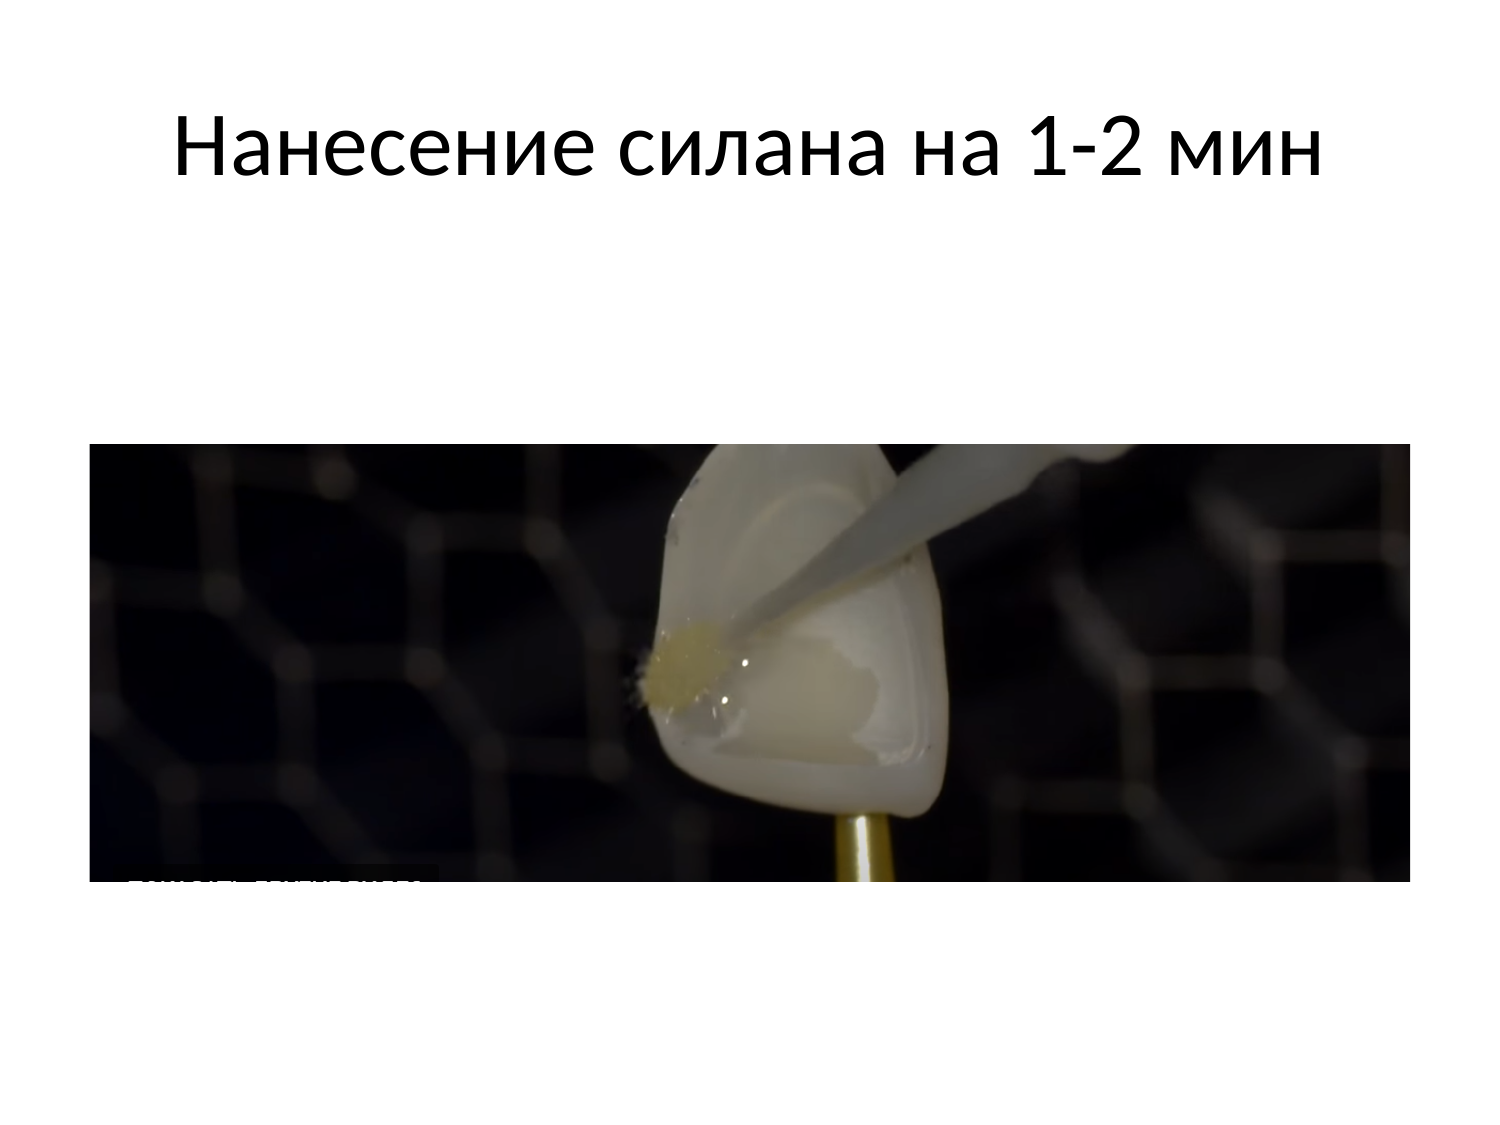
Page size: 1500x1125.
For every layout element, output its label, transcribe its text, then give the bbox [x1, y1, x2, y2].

title Нанесение силана на 1-2 мин [75, 45, 1425, 233]
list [89, 444, 1411, 882]
